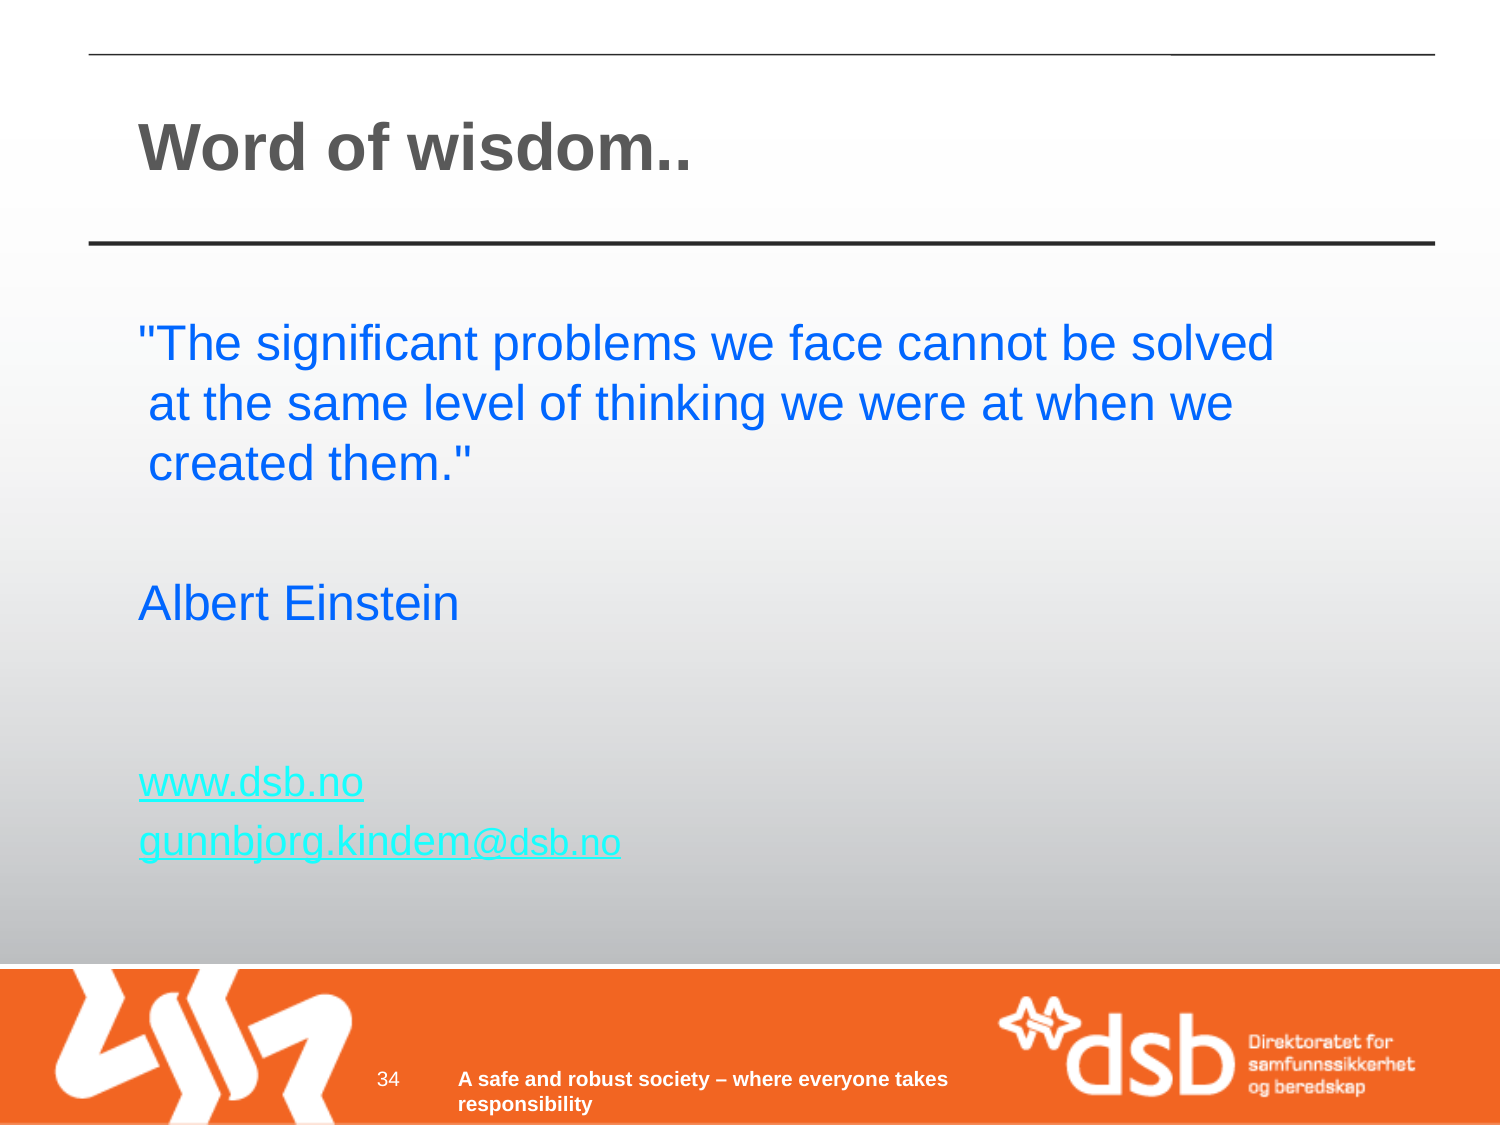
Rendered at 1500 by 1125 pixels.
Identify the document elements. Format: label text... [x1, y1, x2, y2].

list "The significant problems we face cannot be solved at the same level of thinking we were at when we created them." Albert Einstein www.dsb.no gunnbjorg.kindem@dsb.no [123, 302, 1306, 835]
picture [0, 969, 1500, 1125]
picture [0, 18, 1500, 964]
slide_number 34 [64, 1058, 416, 1125]
footer A safe and robust society – where everyone takes responsibility [442, 1058, 1022, 1125]
title Word of wisdom.. [123, 77, 1306, 210]
